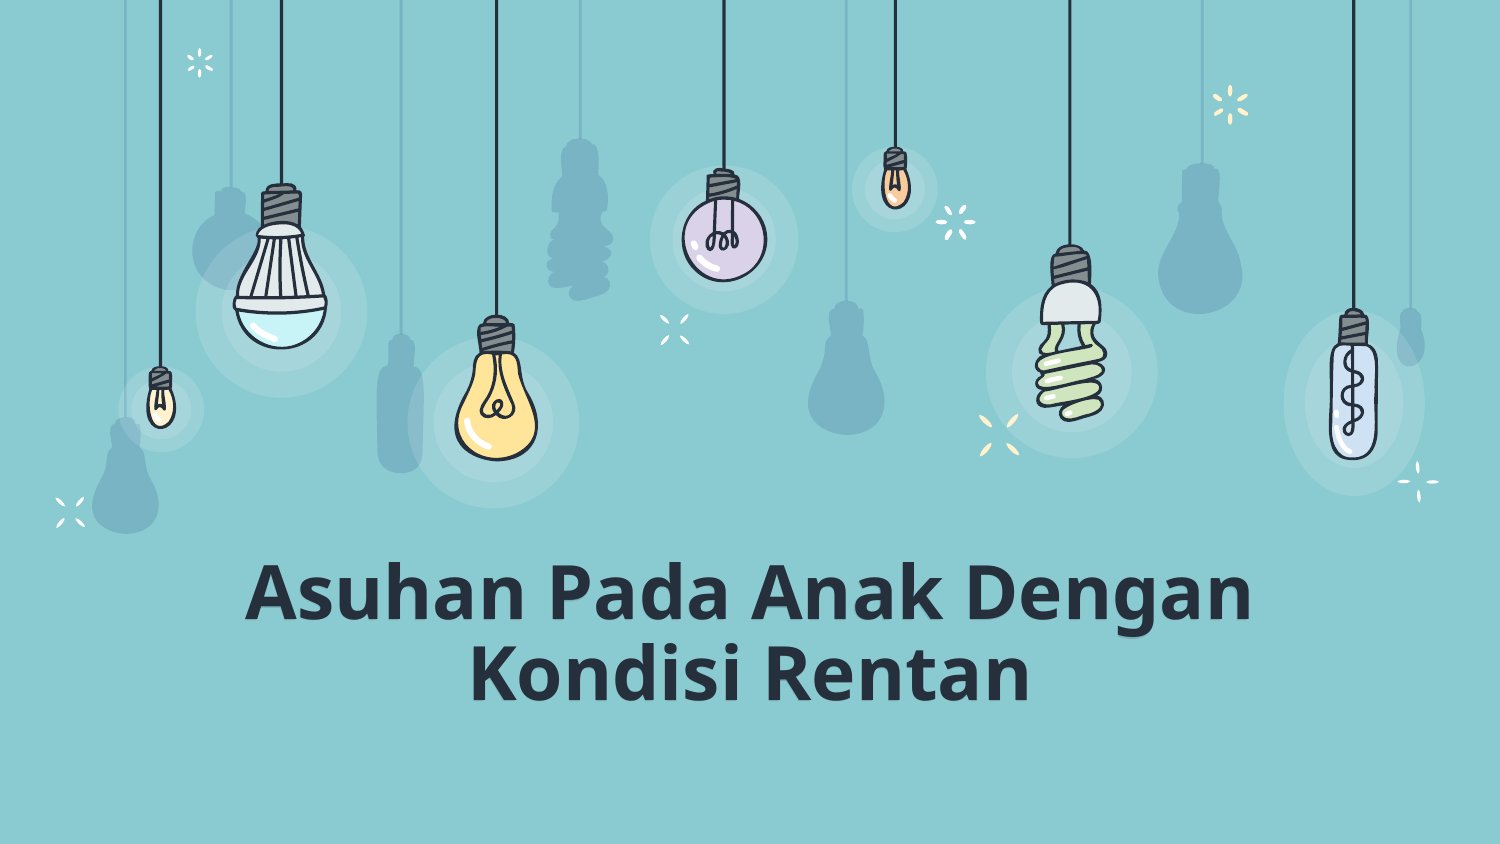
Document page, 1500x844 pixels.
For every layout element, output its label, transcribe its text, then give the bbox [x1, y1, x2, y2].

title Asuhan Pada Anak Dengan Kondisi Rentan [140, 554, 1360, 645]
